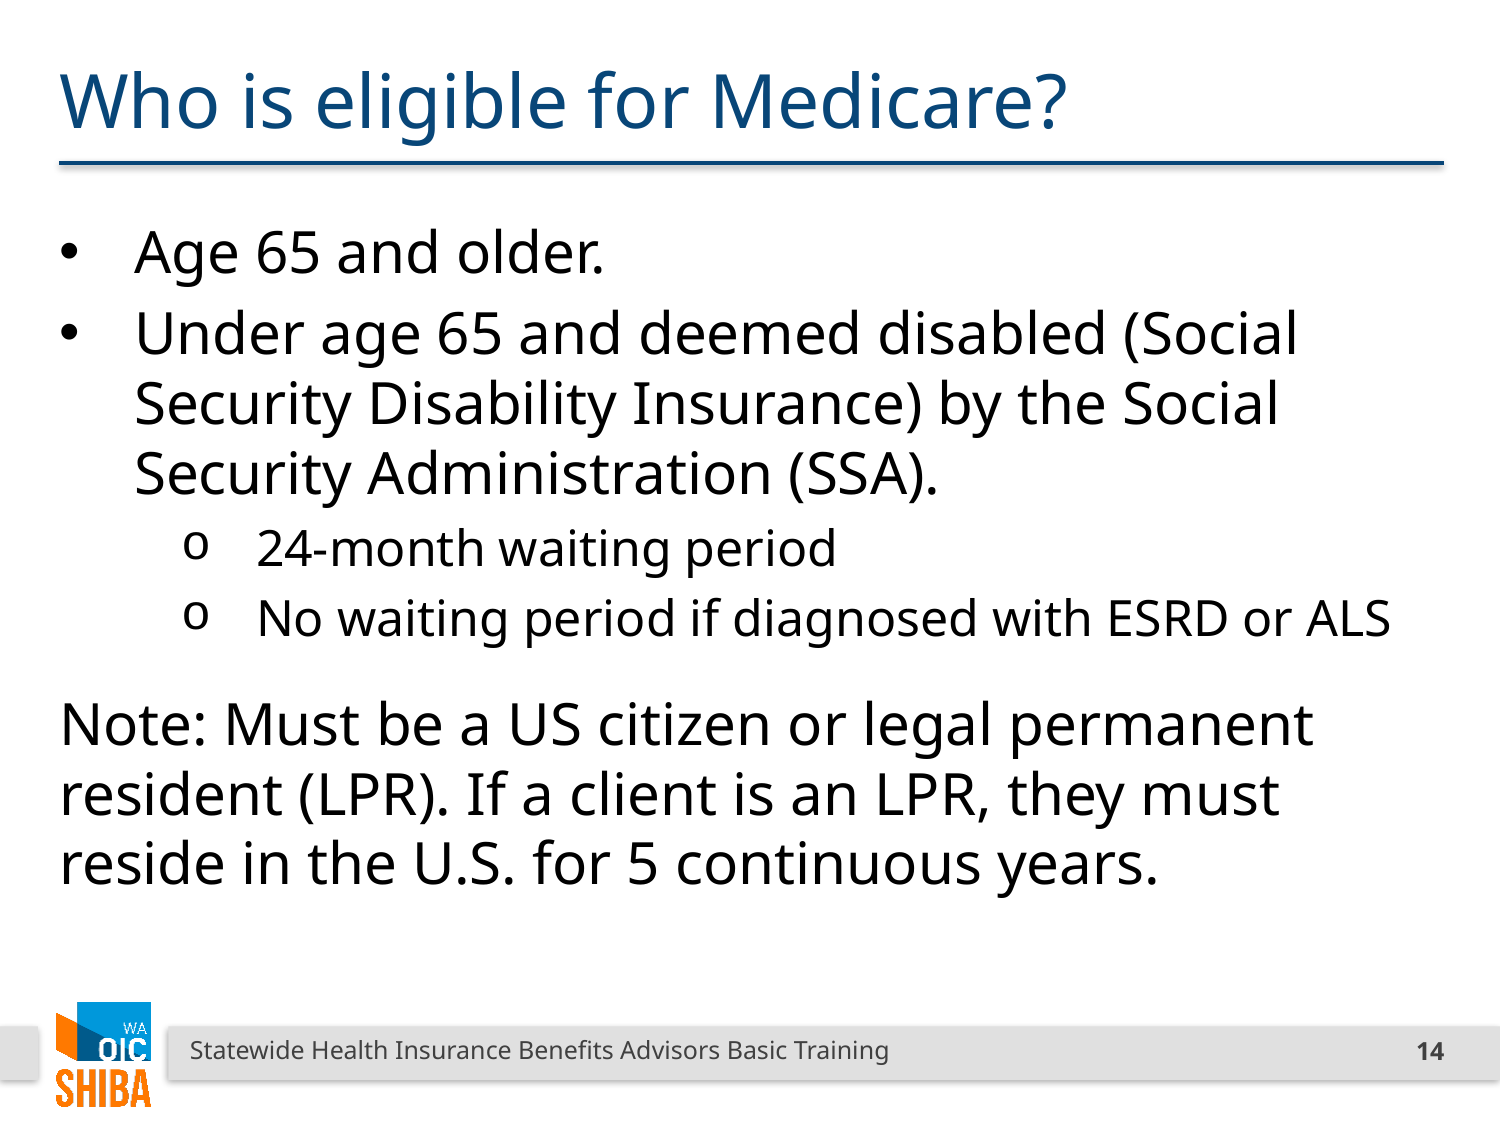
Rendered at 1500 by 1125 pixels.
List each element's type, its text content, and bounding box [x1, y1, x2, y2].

picture [56, 1002, 151, 1107]
title Who is eligible for Medicare? [59, 53, 1445, 164]
slide_number 14 [1339, 1035, 1445, 1069]
footer Statewide Health Insurance Benefits Advisors Basic Training [190, 1033, 1224, 1067]
list Age 65 and older. Under age 65 and deemed disabled (Social Security Disability Insurance) by the Social Security Administration (SSA). 24-month waiting period No waiting period if diagnosed with ESRD or ALS Note: Must be a US citizen or legal permanent resident (LPR). If a client is an LPR, they must reside in the U.S. for 5 continuous years. [59, 215, 1445, 958]
